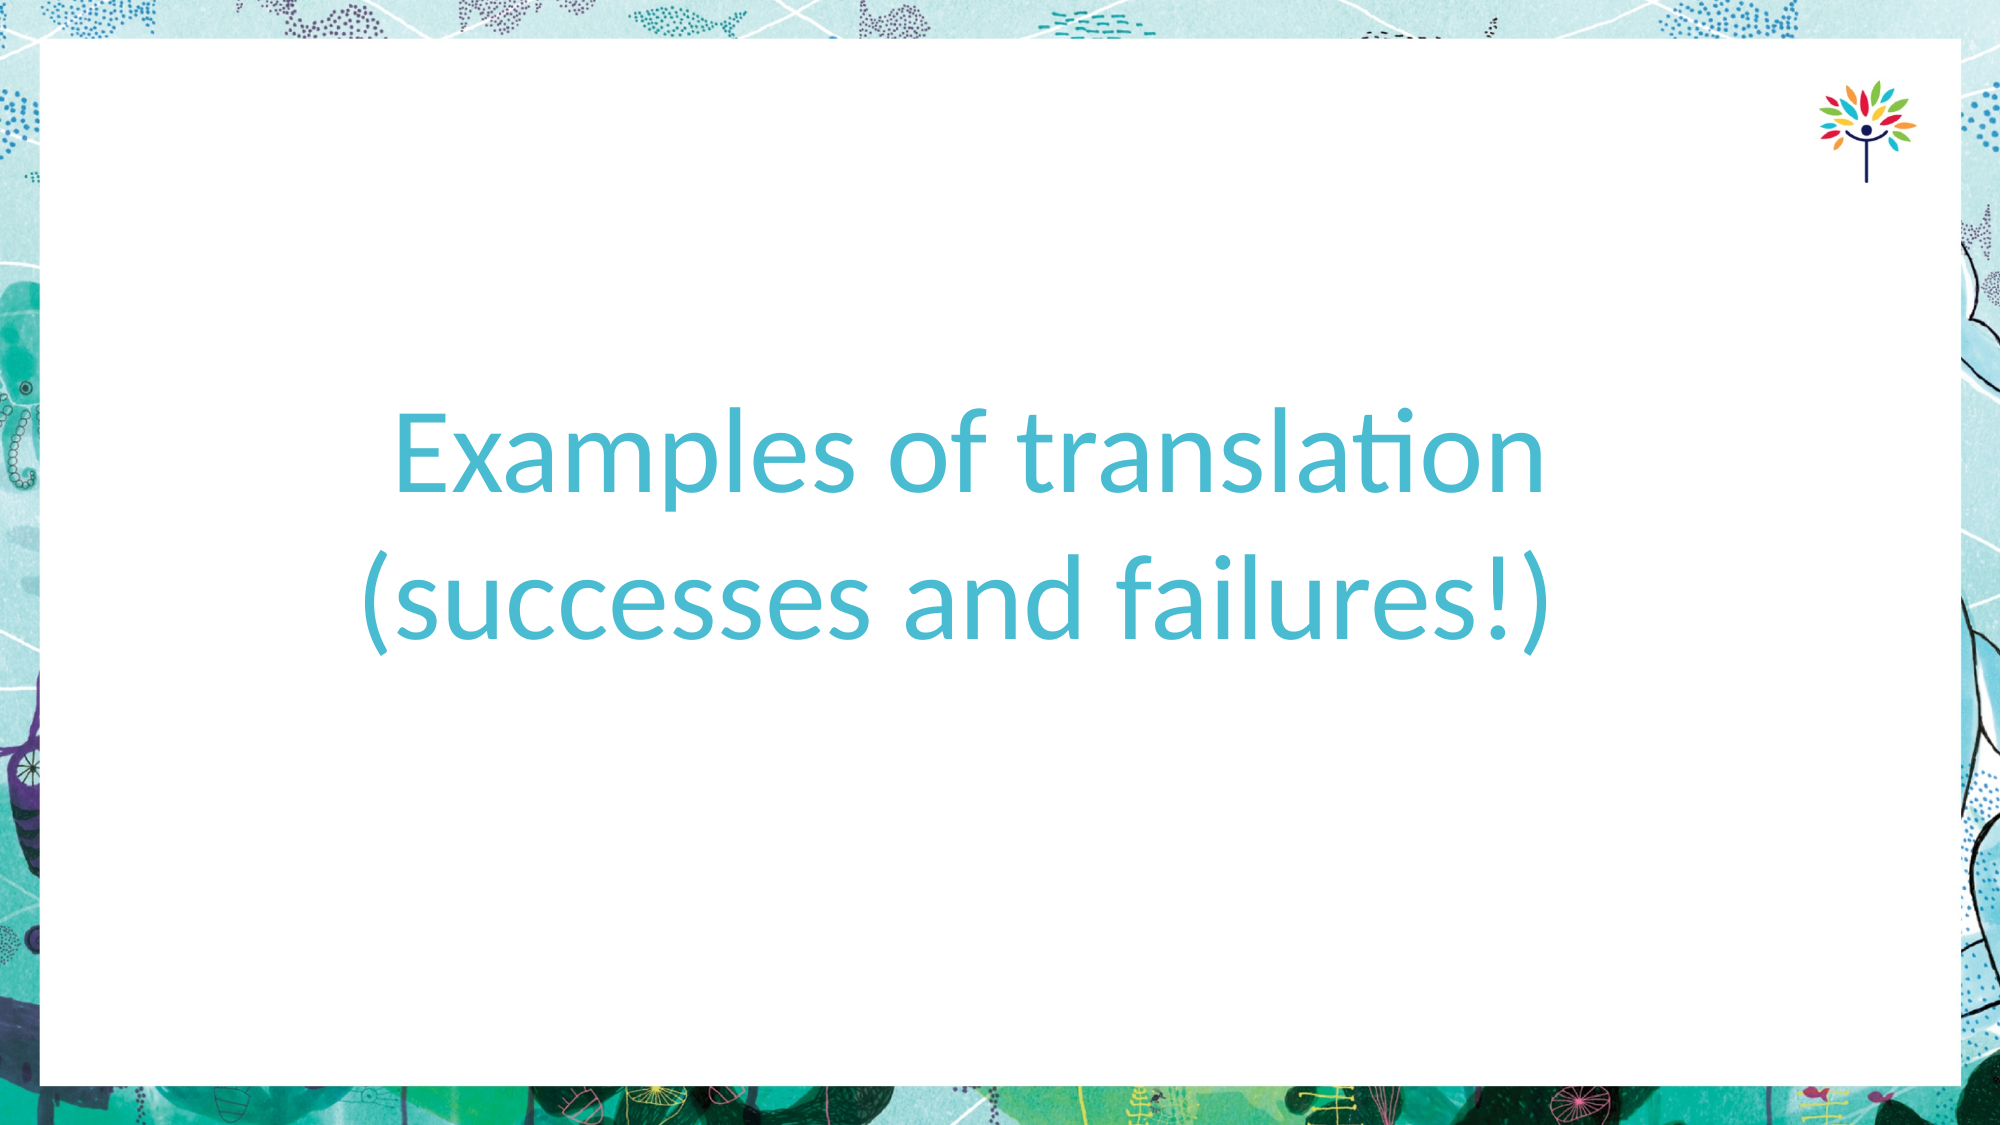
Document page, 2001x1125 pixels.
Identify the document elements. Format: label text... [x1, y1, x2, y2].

picture [0, 0, 2000, 1125]
title Examples of translation (successes and failures!) [332, 363, 1610, 482]
